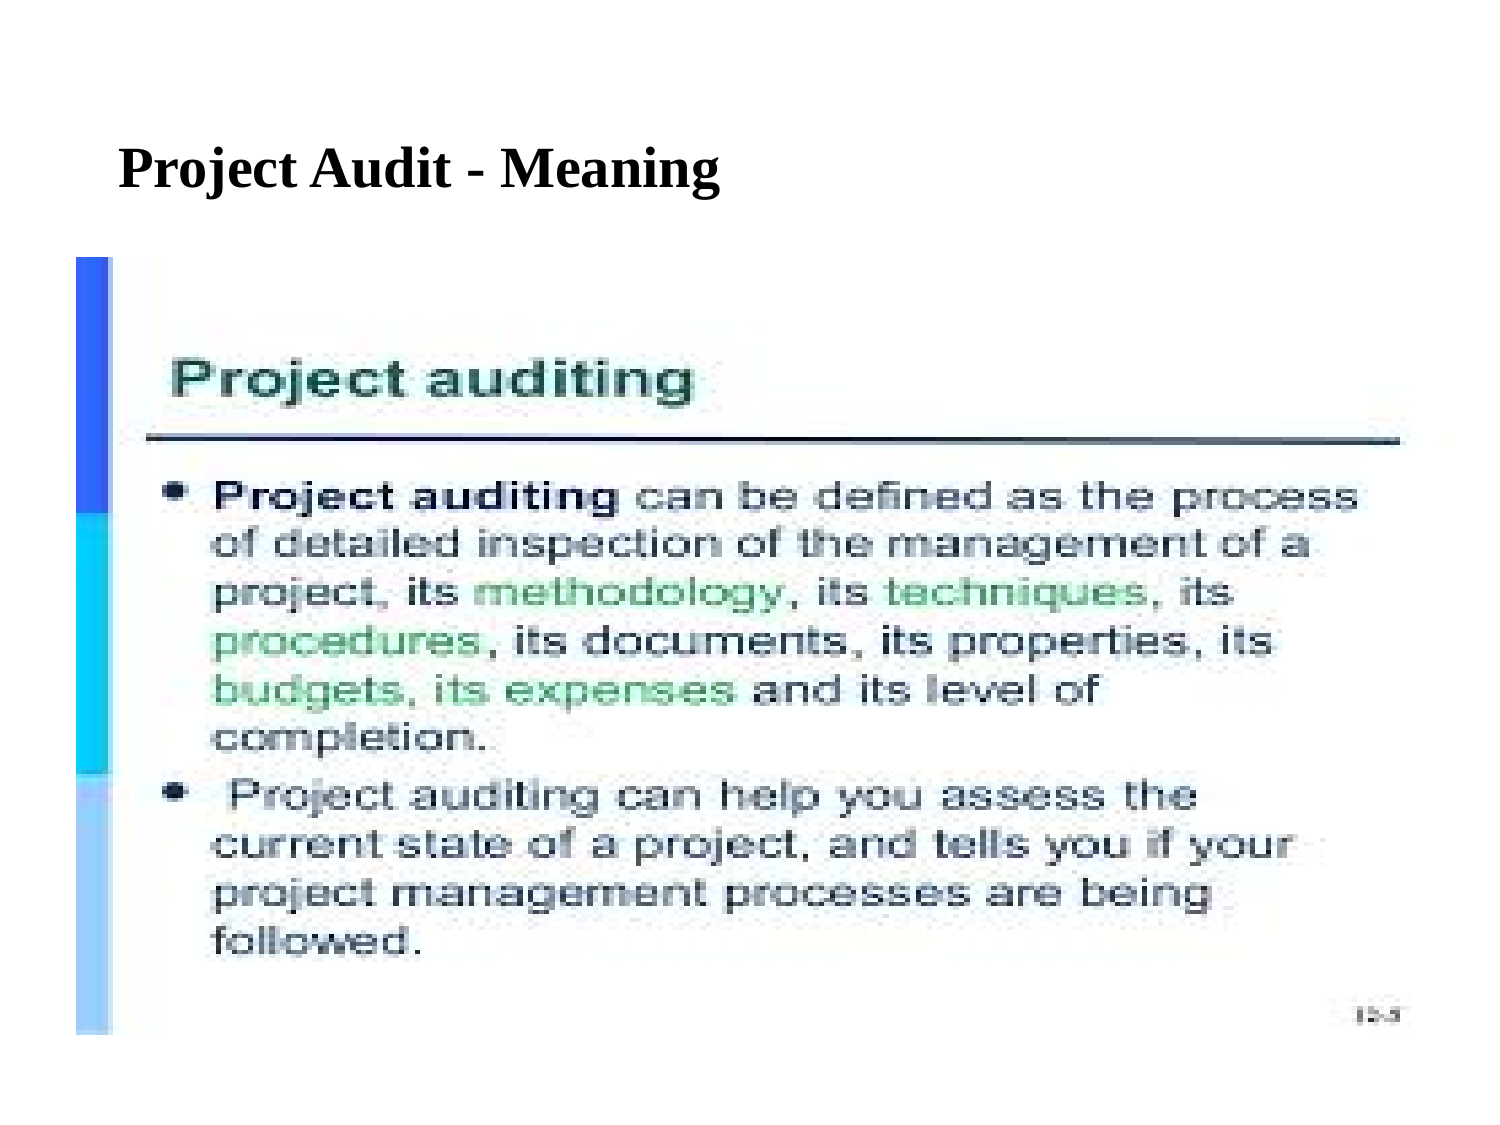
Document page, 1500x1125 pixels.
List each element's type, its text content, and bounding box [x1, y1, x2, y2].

title Project Audit - Meaning [103, 59, 1397, 257]
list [76, 257, 1471, 1035]
